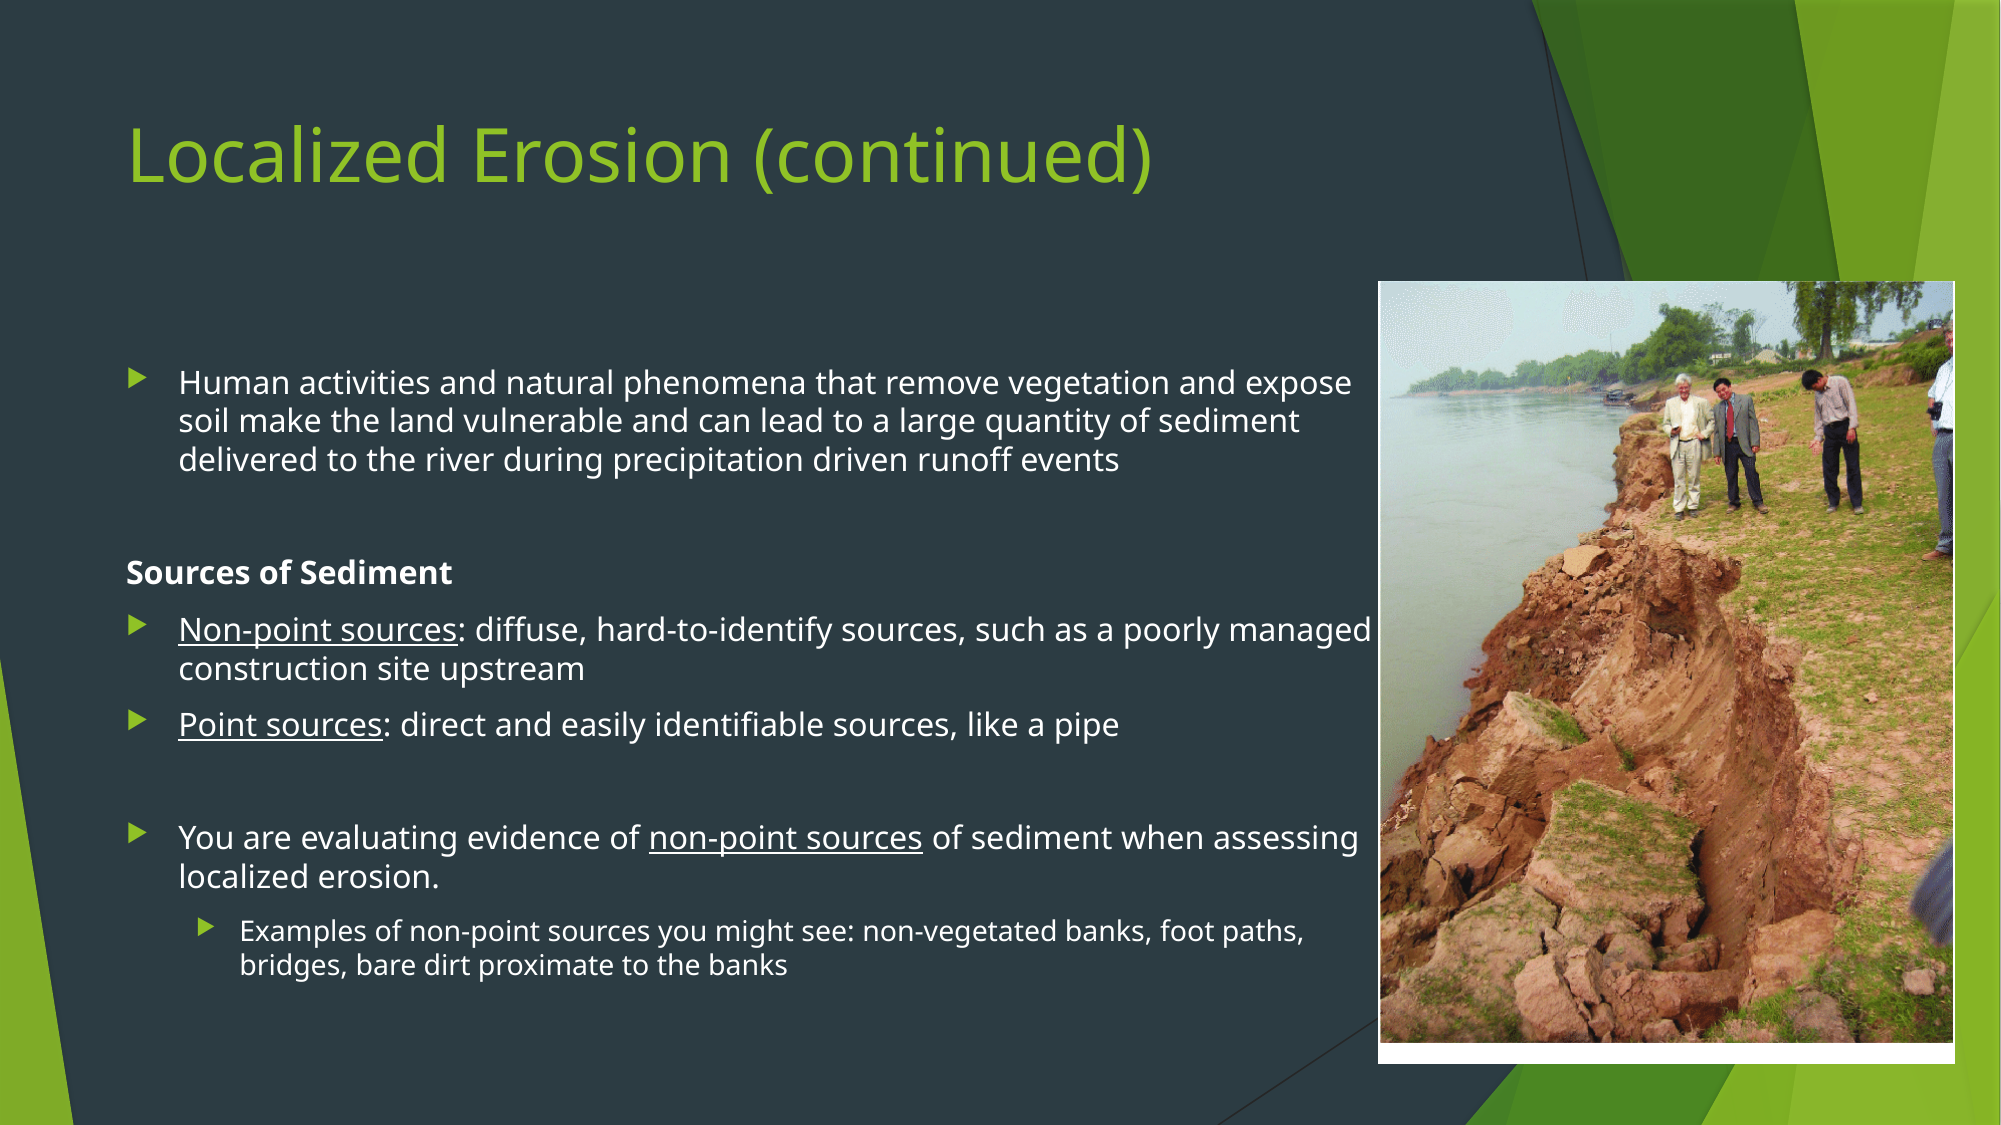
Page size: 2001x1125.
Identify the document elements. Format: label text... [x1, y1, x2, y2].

list Human activities and natural phenomena that remove vegetation and expose soil make the land vulnerable and can lead to a large quantity of sediment delivered to the river during precipitation driven runoff events Sources of Sediment Non-point sources: diffuse, hard-to-identify sources, such as a poorly managed construction site upstream Point sources: direct and easily identifiable sources, like a pipe You are evaluating evidence of non-point sources of sediment when assessing localized erosion. Examples of non-point sources you might see: non-vegetated banks, foot paths, bridges, bare dirt proximate to the banks [111, 354, 1373, 992]
picture [1378, 280, 1956, 1065]
title Localized Erosion (continued) [111, 99, 1522, 317]
